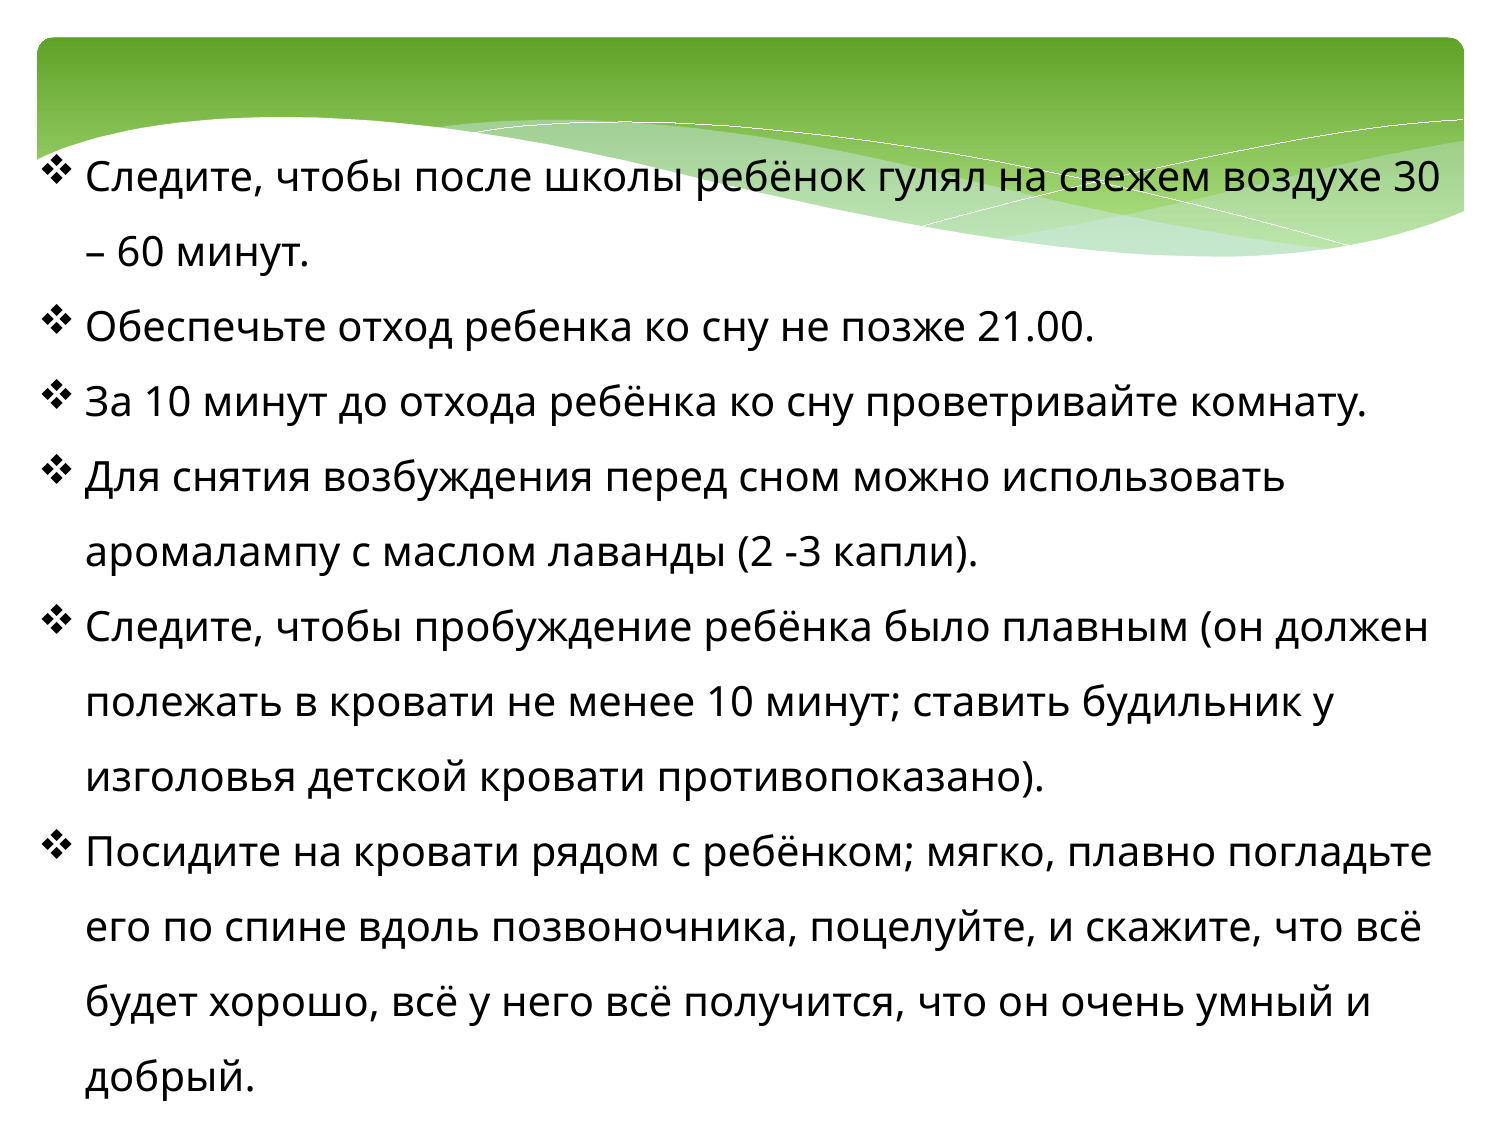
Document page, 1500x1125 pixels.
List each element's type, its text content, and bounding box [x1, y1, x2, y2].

text_box Следите, чтобы после школы ребёнок гулял на свежем воздухе 30 – 60 минут. Обеспечьте отход ребенка ко сну не позже 21.00. За 10 минут до отхода ребёнка ко сну проветривайте комнату. Для снятия возбуждения перед сном можно использовать аромалампу с маслом лаванды (2 -3 капли). Следите, чтобы пробуждение ребёнка было плавным (он должен полежать в кровати не менее 10 минут; ставить будильник у изголовья детской кровати противопоказано). Посидите на кровати рядом с ребёнком; мягко, плавно погладьте его по спине вдоль позвоночника, поцелуйте, и скажите, что всё будет хорошо, всё у него всё получится, что он очень умный и добрый. [23, 117, 1465, 1107]
